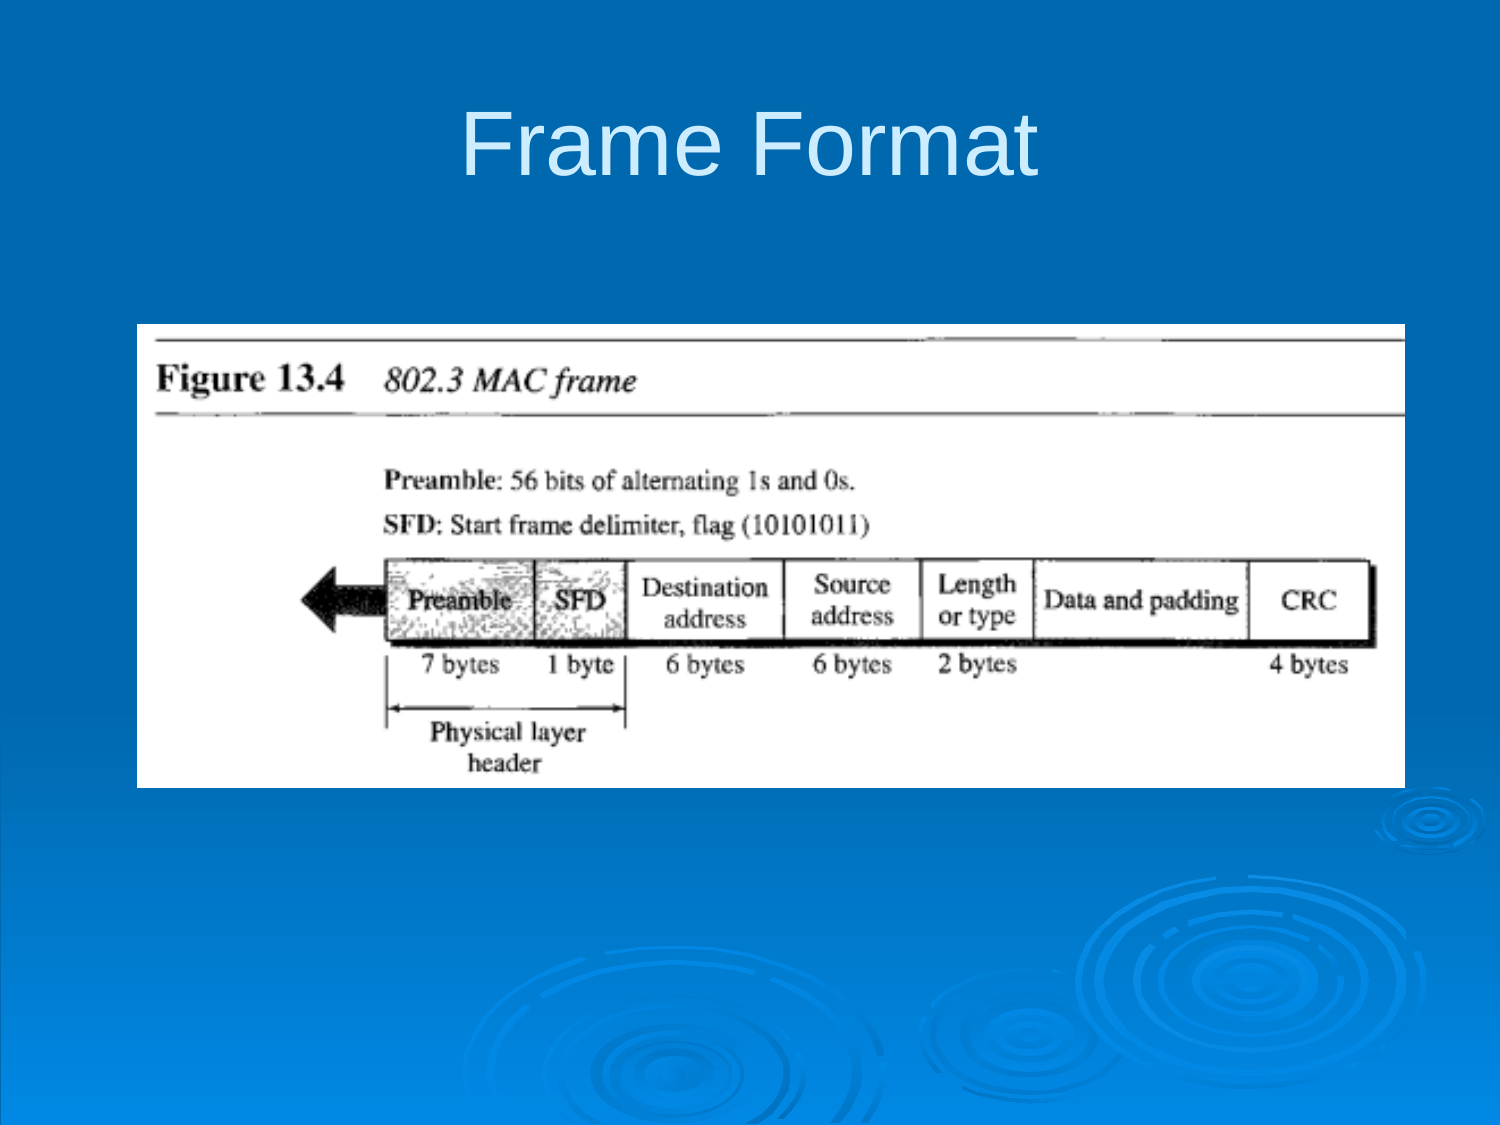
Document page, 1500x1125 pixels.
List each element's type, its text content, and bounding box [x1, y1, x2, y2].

picture [137, 324, 1406, 788]
title Frame Format [74, 45, 1426, 233]
